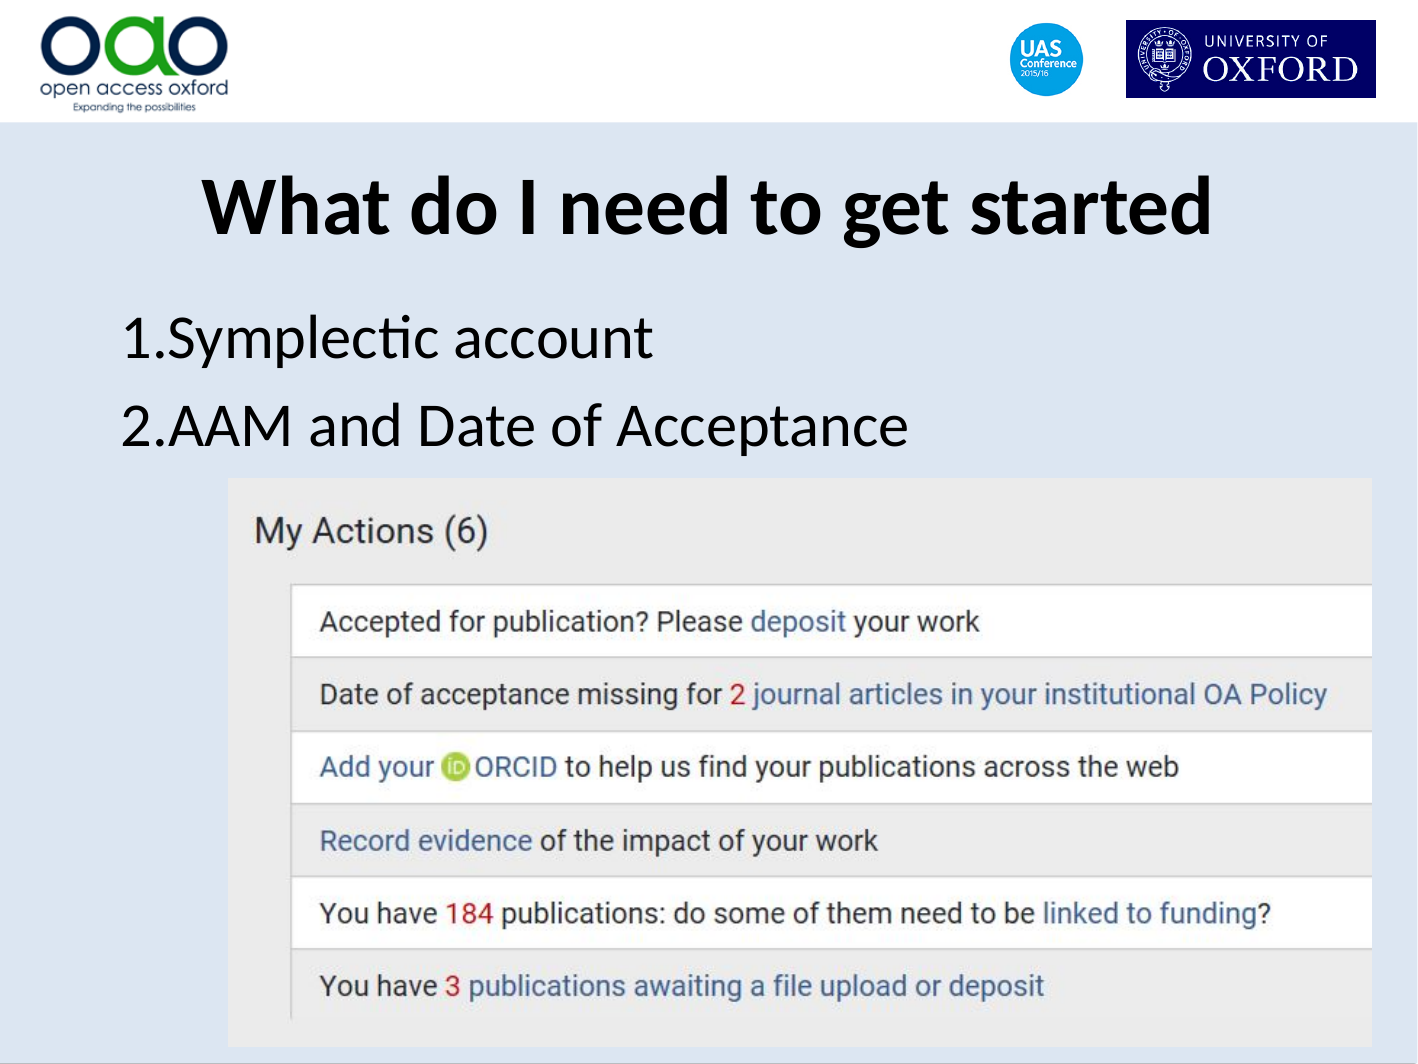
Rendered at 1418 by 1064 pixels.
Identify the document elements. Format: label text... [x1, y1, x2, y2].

picture [228, 477, 1372, 1047]
picture [35, 12, 233, 118]
picture [1126, 20, 1376, 98]
title What do I need to get started [106, 144, 1312, 289]
picture [1007, 20, 1085, 98]
list 1.Symplectic account 2.AAM and Date of Acceptance [106, 289, 1312, 928]
